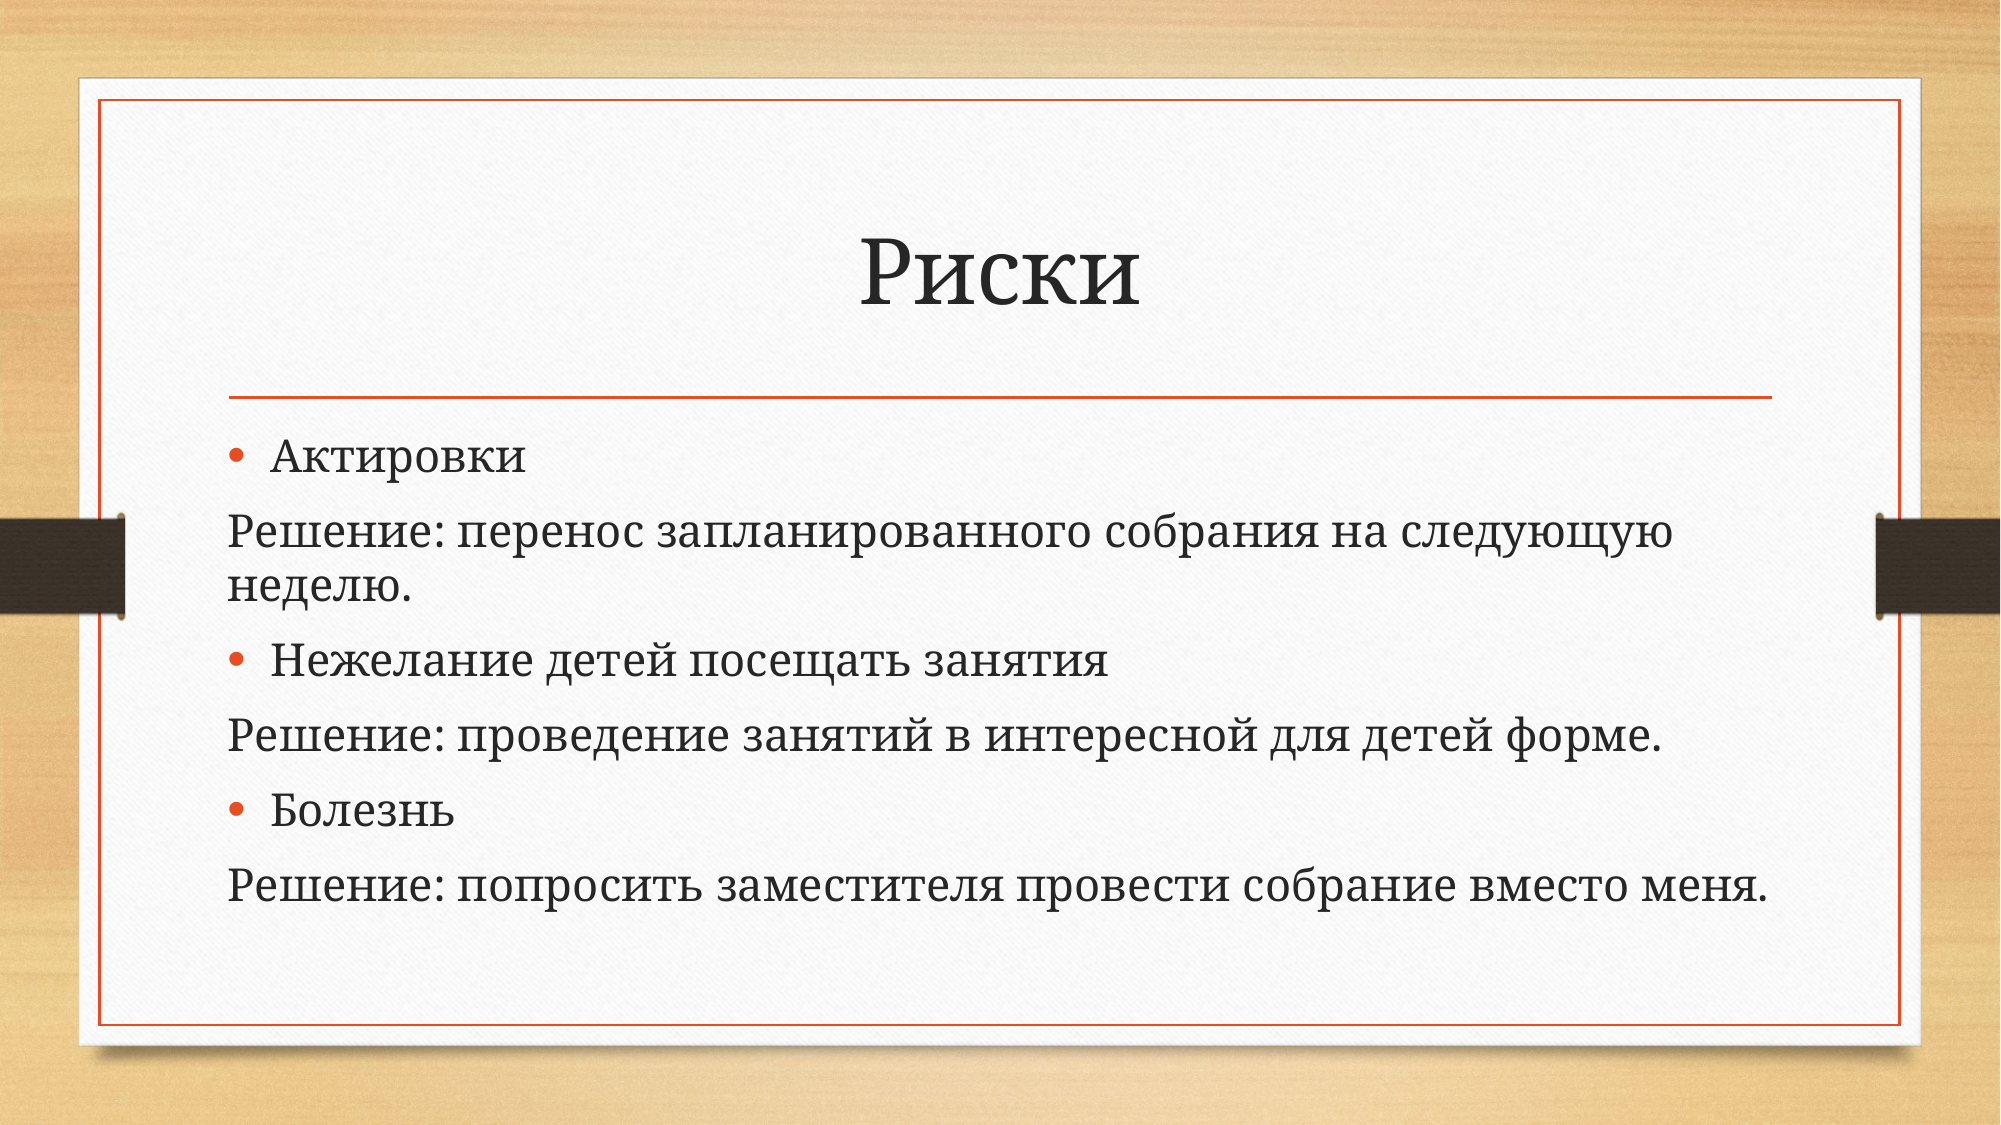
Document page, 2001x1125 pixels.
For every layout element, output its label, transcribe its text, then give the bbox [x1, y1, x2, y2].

picture [0, 0, 2001, 1125]
list Актировки Решение: перенос запланированного собрания на следующую неделю. Нежелание детей посещать занятия Решение: проведение занятий в интересной для детей форме. Болезнь Решение: попросить заместителя провести собрание вместо меня. [212, 419, 1788, 964]
title Риски [212, 161, 1788, 375]
